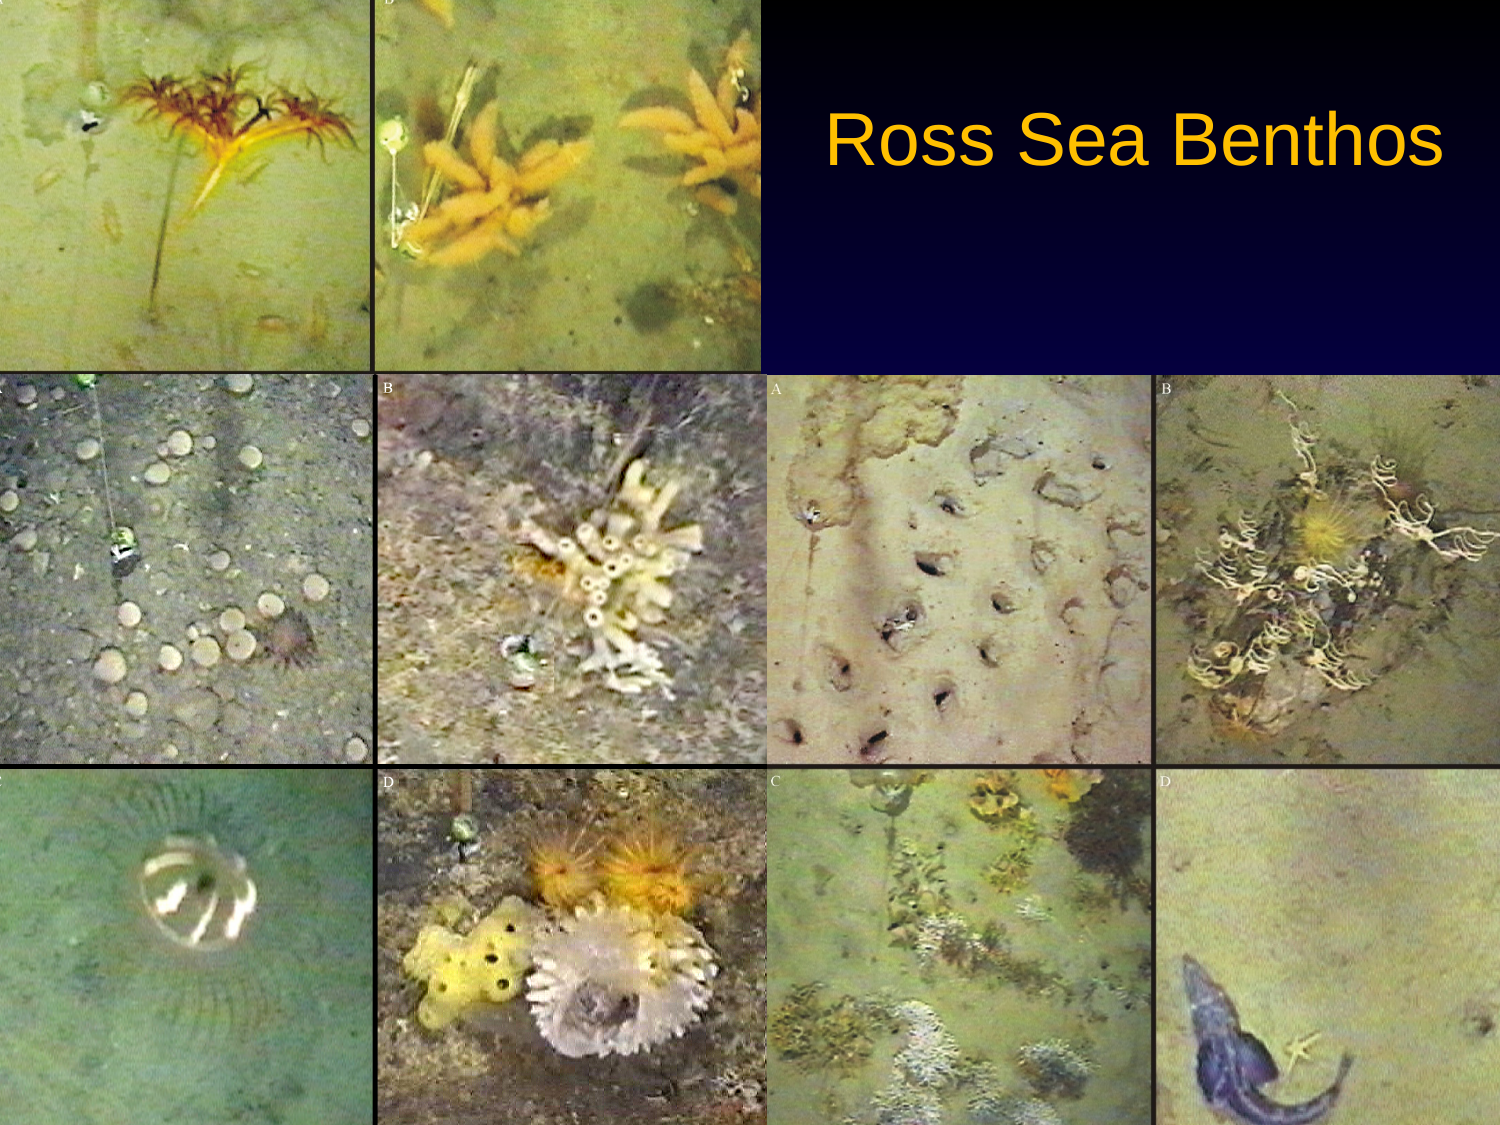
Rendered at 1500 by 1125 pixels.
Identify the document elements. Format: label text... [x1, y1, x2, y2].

picture [0, 0, 1500, 1125]
title Ross Sea Benthos [770, 41, 1500, 230]
